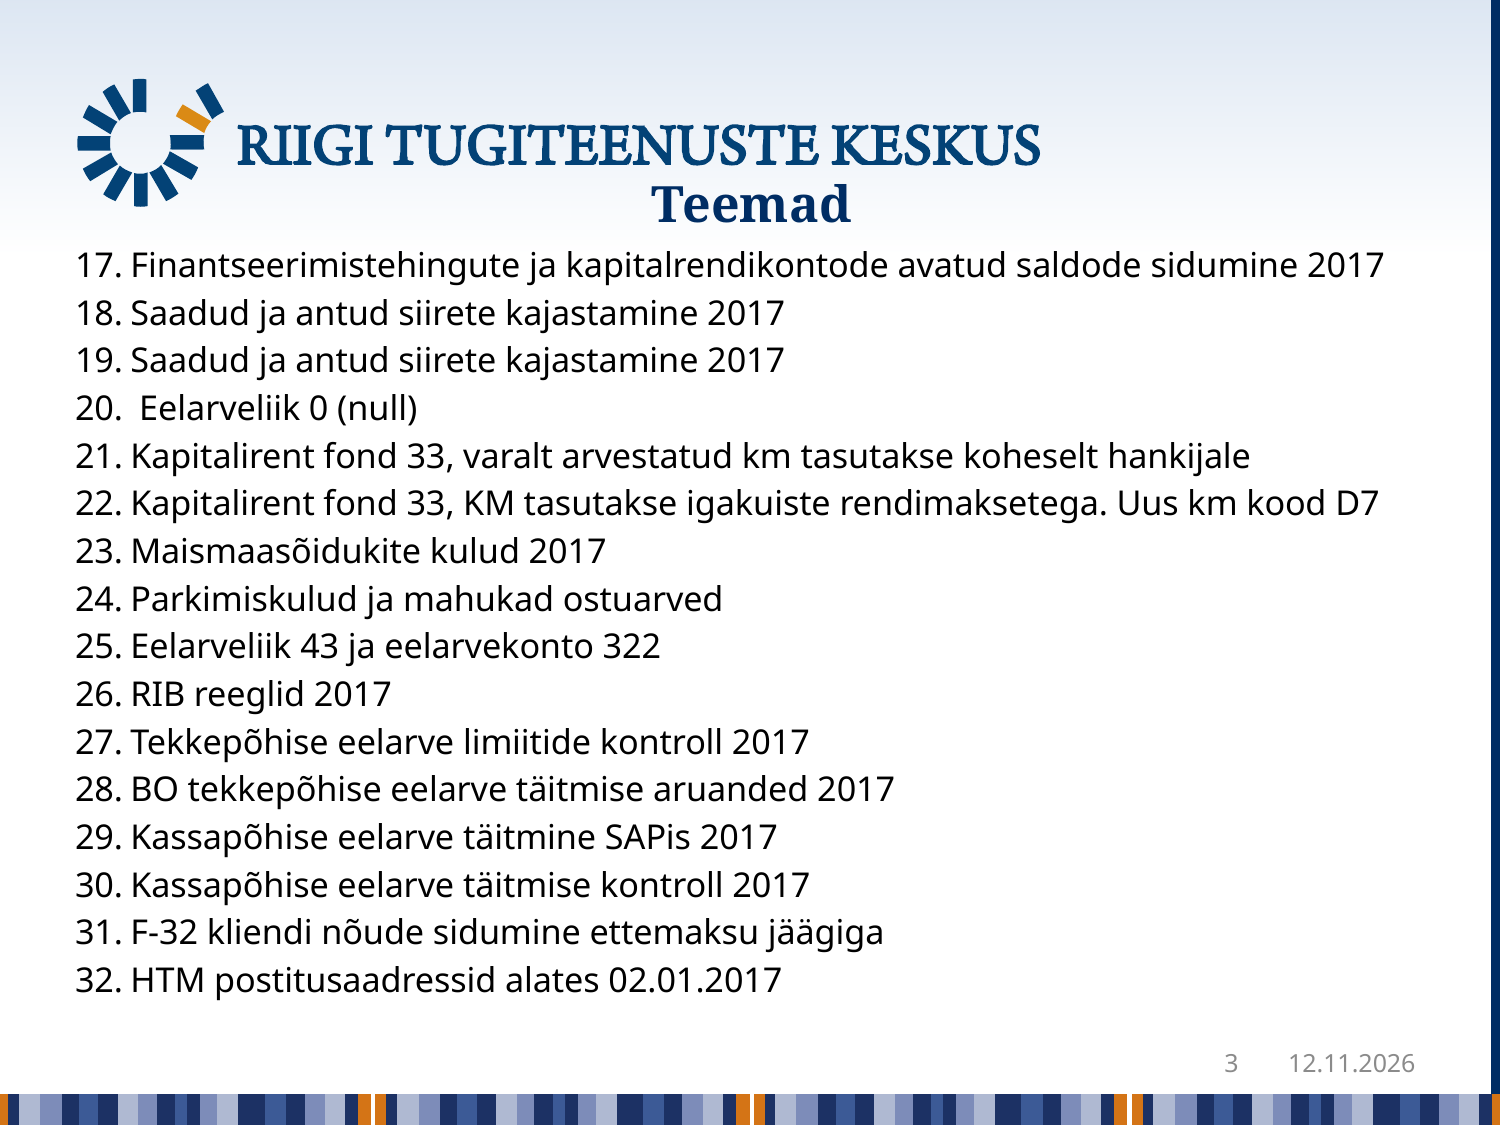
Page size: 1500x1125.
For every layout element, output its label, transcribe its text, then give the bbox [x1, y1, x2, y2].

slide_number 3 [1139, 1035, 1254, 1095]
list Finantseerimistehingute ja kapitalrendikontode avatud saldode sidumine 2017 Saadud ja antud siirete kajastamine 2017 Saadud ja antud siirete kajastamine 2017 Eelarveliik 0 (null) Kapitalirent fond 33, varalt arvestatud km tasutakse koheselt hankijale Kapitalirent fond 33, KM tasutakse igakuiste rendimaksetega. Uus km kood D7 Maismaasõidukite kulud 2017 Parkimiskulud ja mahukad ostuarved Eelarveliik 43 ja eelarvekonto 322 RIB reeglid 2017 Tekkepõhise eelarve limiitide kontroll 2017 BO tekkepõhise eelarve täitmise aruanded 2017 Kassapõhise eelarve täitmine SAPis 2017 Kassapõhise eelarve täitmise kontroll 2017 F-32 kliendi nõude sidumine ettemaksu jäägiga HTM postitusaadressid alates 02.01.2017 [75, 243, 1425, 1012]
title Teemad [76, 172, 1427, 256]
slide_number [1269, 1035, 1431, 1095]
